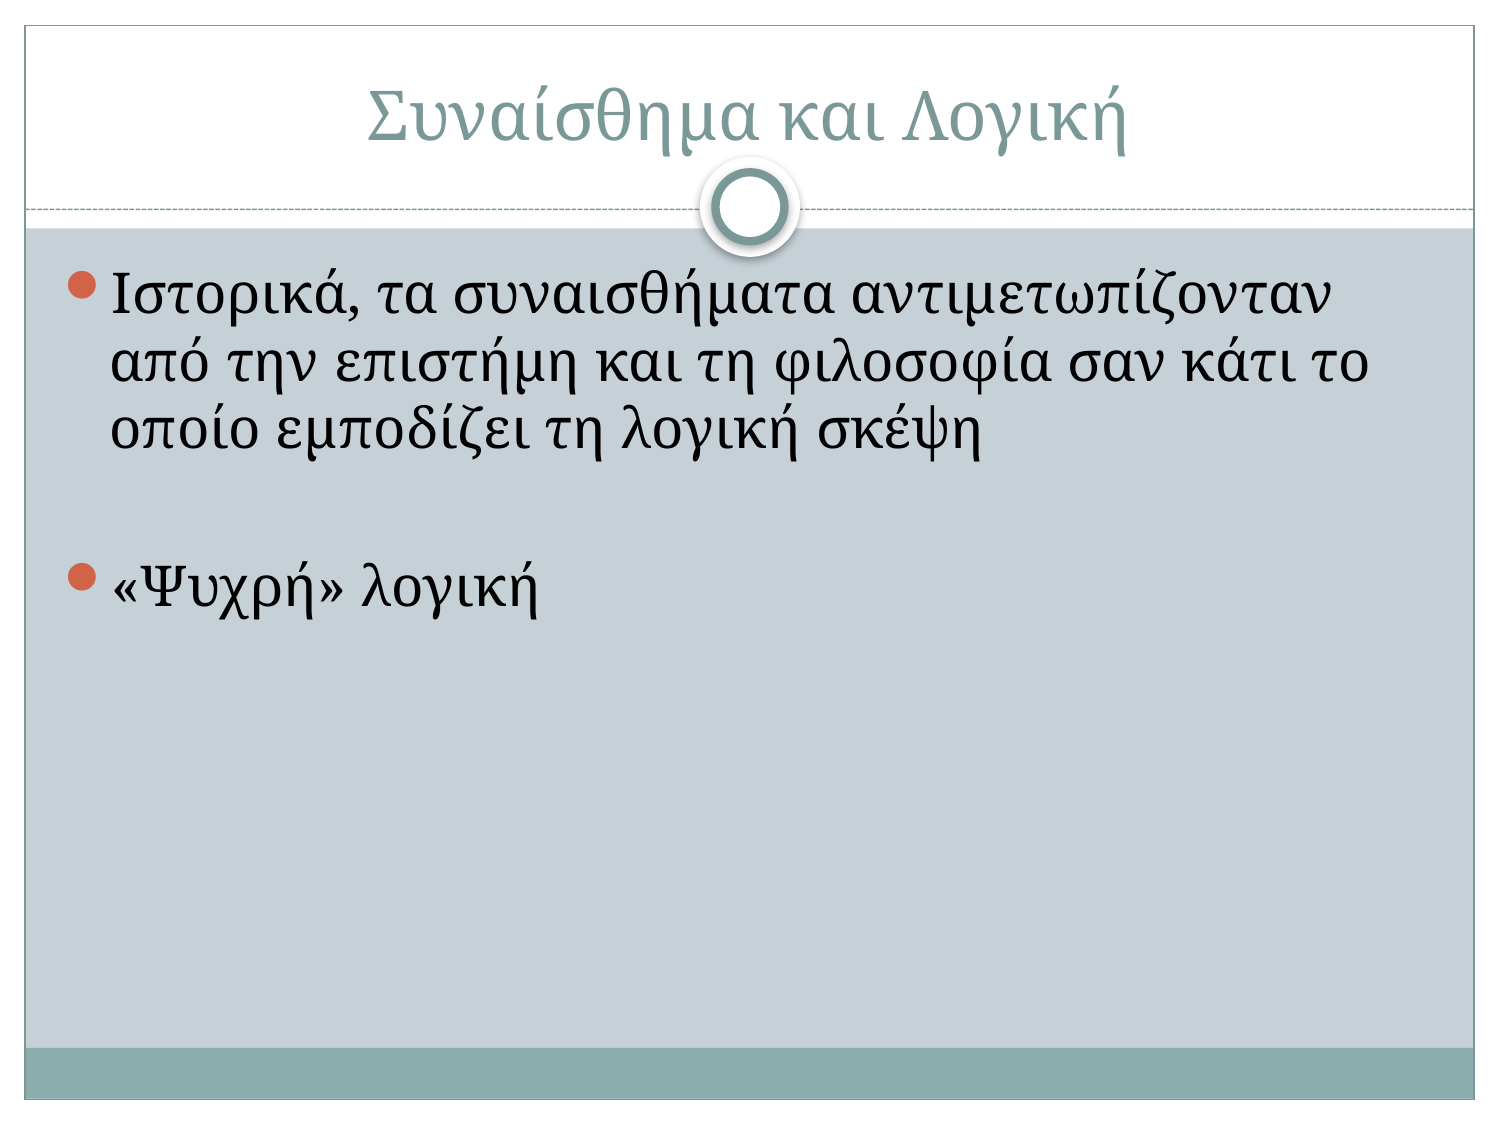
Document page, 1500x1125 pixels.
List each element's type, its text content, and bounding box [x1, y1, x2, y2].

title Συναίσθημα και Λογική [49, 37, 1450, 162]
list Ιστορικά, τα συναισθήματα αντιμετωπίζονταν από την επιστήμη και τη φιλοσοφία σαν κάτι το οποίο εμποδίζει τη λογική σκέψη «Ψυχρή» λογική [49, 249, 1450, 1005]
